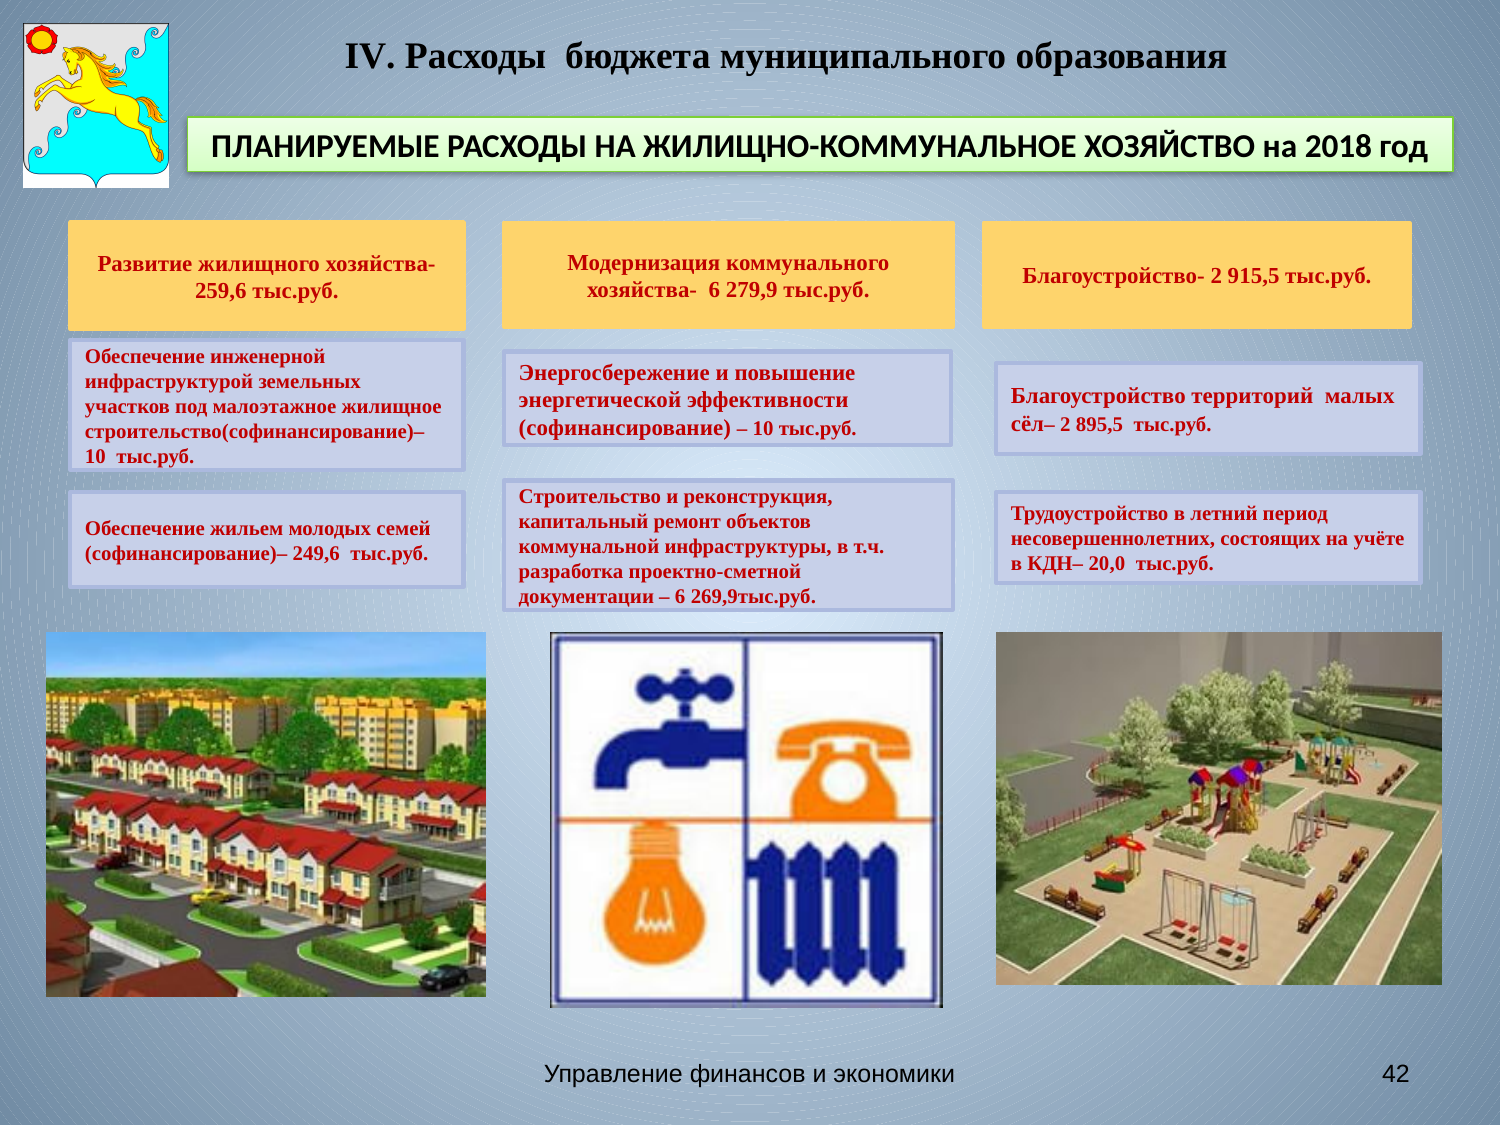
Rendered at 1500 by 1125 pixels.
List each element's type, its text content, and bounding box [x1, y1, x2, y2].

text_box Строительство и реконструкция, капитальный ремонт объектов коммунальной инфраструктуры, в т.ч. разработка проектно-сметной документации – 6 269,9тыс.руб. [502, 478, 955, 612]
picture [46, 632, 487, 997]
footer Управление финансов и экономики [512, 1042, 988, 1103]
text_box Энергосбережение и повышение энергетической эффективности (софинансирование) – 10 тыс.руб. [502, 349, 953, 447]
text_box Трудоустройство в летний период несовершеннолетних, состоящих на учёте в КДН– 20,0 тыс.руб. [994, 490, 1423, 585]
picture [23, 23, 169, 188]
text_box Обеспечение жильем молодых семей (софинансирование)– 249,6 тыс.руб. [68, 490, 466, 589]
text_box Развитие жилищного хозяйства-259,6 тыс.руб. [68, 220, 466, 331]
picture [550, 632, 943, 1008]
text_box Модернизация коммунального хозяйства- 6 279,9 тыс.руб. [502, 221, 955, 329]
text_box ПЛАНИРУЕМЫЕ РАСХОДЫ НА ЖИЛИЩНО-КОММУНАЛЬНОЕ ХОЗЯЙСТВО на 2018 год [187, 116, 1454, 172]
text_box Благоустройство территорий малых сёл– 2 895,5 тыс.руб. [994, 361, 1423, 456]
text_box Обеспечение инженерной инфраструктурой земельных участков под малоэтажное жилищное строительство(софинансирование)– 10 тыс.руб. [68, 338, 466, 472]
slide_number 42 [1074, 1042, 1425, 1103]
picture [995, 632, 1442, 985]
text_box Благоустройство- 2 915,5 тыс.руб. [982, 221, 1412, 329]
text_box IV. Расходы бюджета муниципального образования [222, 23, 1360, 84]
